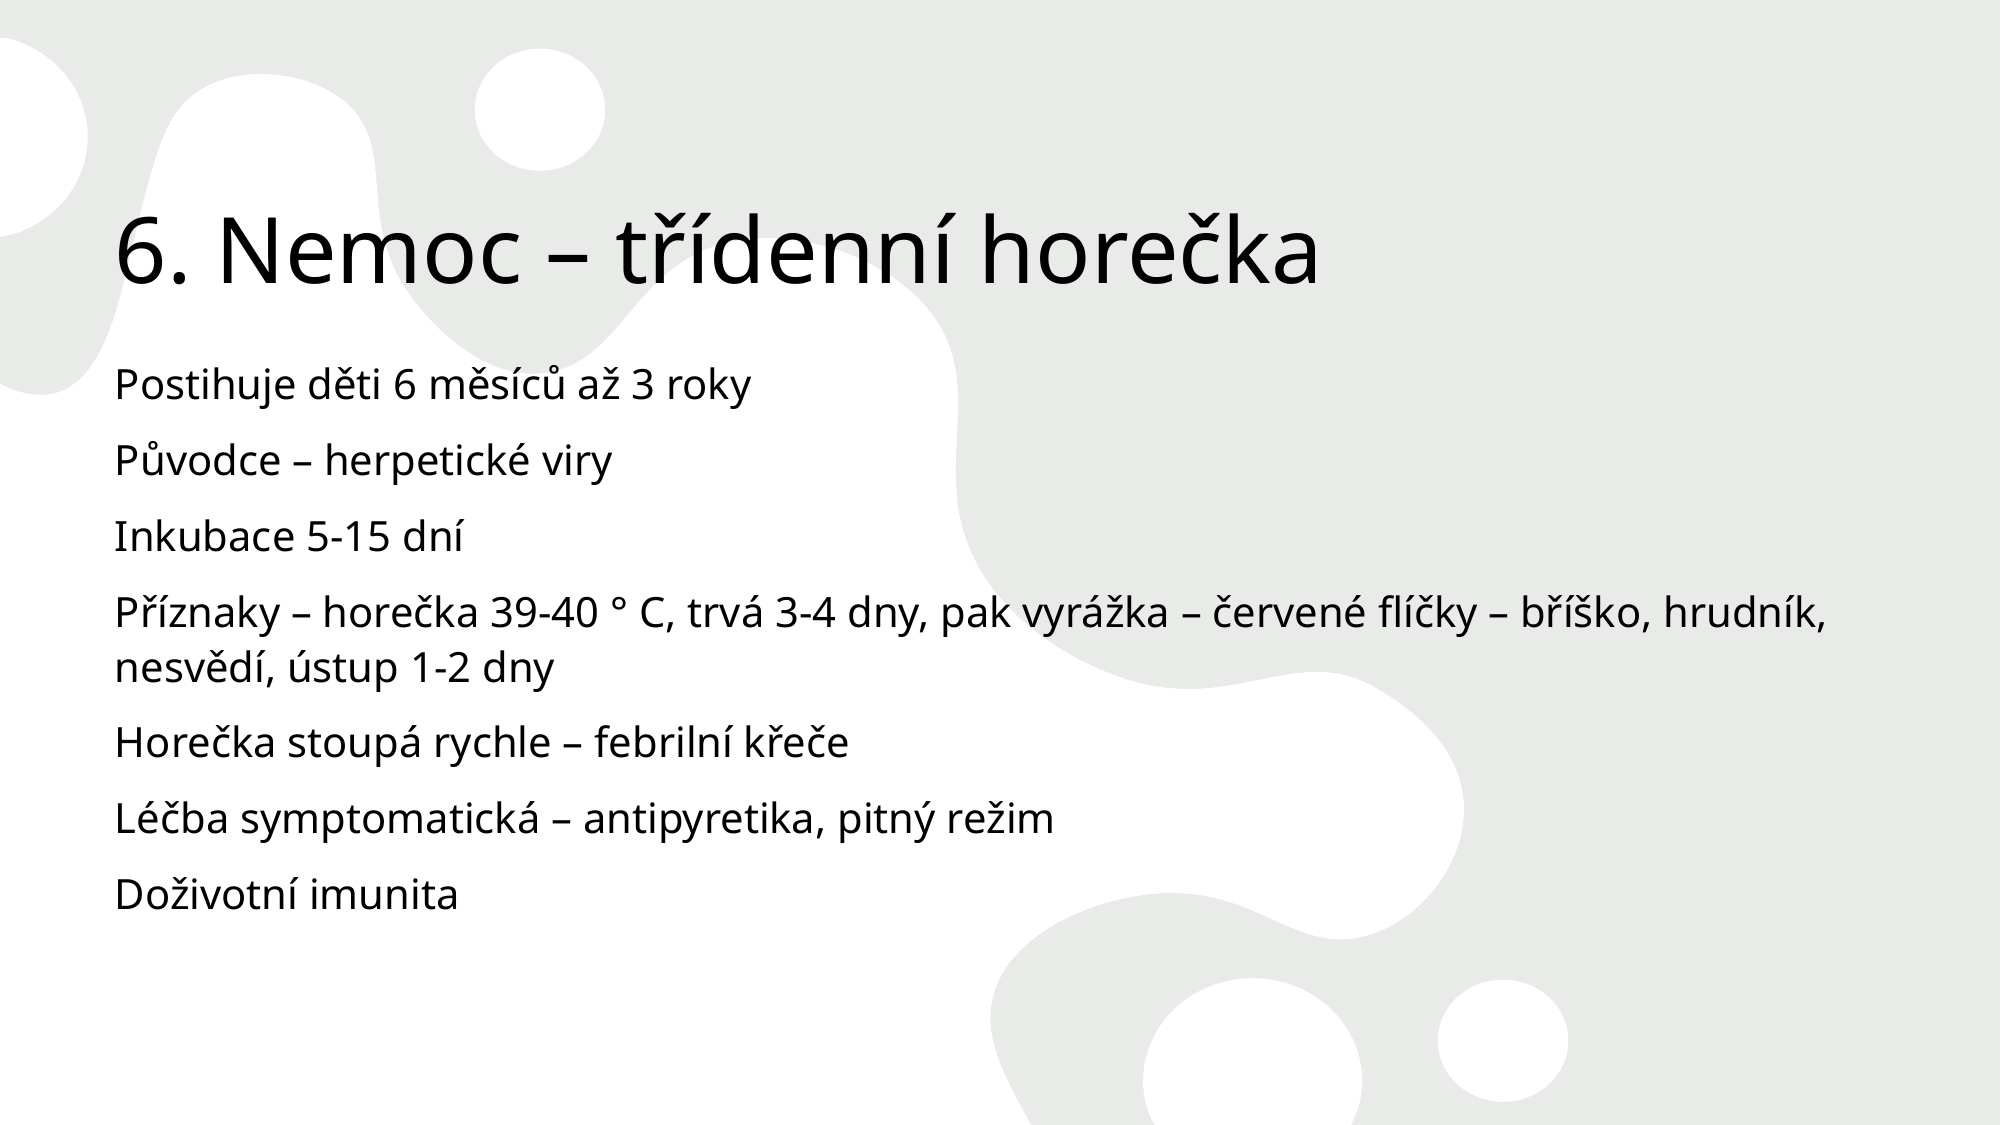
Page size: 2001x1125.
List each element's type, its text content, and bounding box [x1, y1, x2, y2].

list Postihuje děti 6 měsíců až 3 roky Původce – herpetické viry Inkubace 5-15 dní Příznaky – horečka 39-40 ° C, trvá 3-4 dny, pak vyrážka – červené flíčky – bříško, hrudník, nesvědí, ústup 1-2 dny Horečka stoupá rychle – febrilní křeče Léčba symptomatická – antipyretika, pitný režim Doživotní imunita [99, 345, 1900, 1008]
title 6. Nemoc – třídenní horečka [99, 91, 1900, 309]
